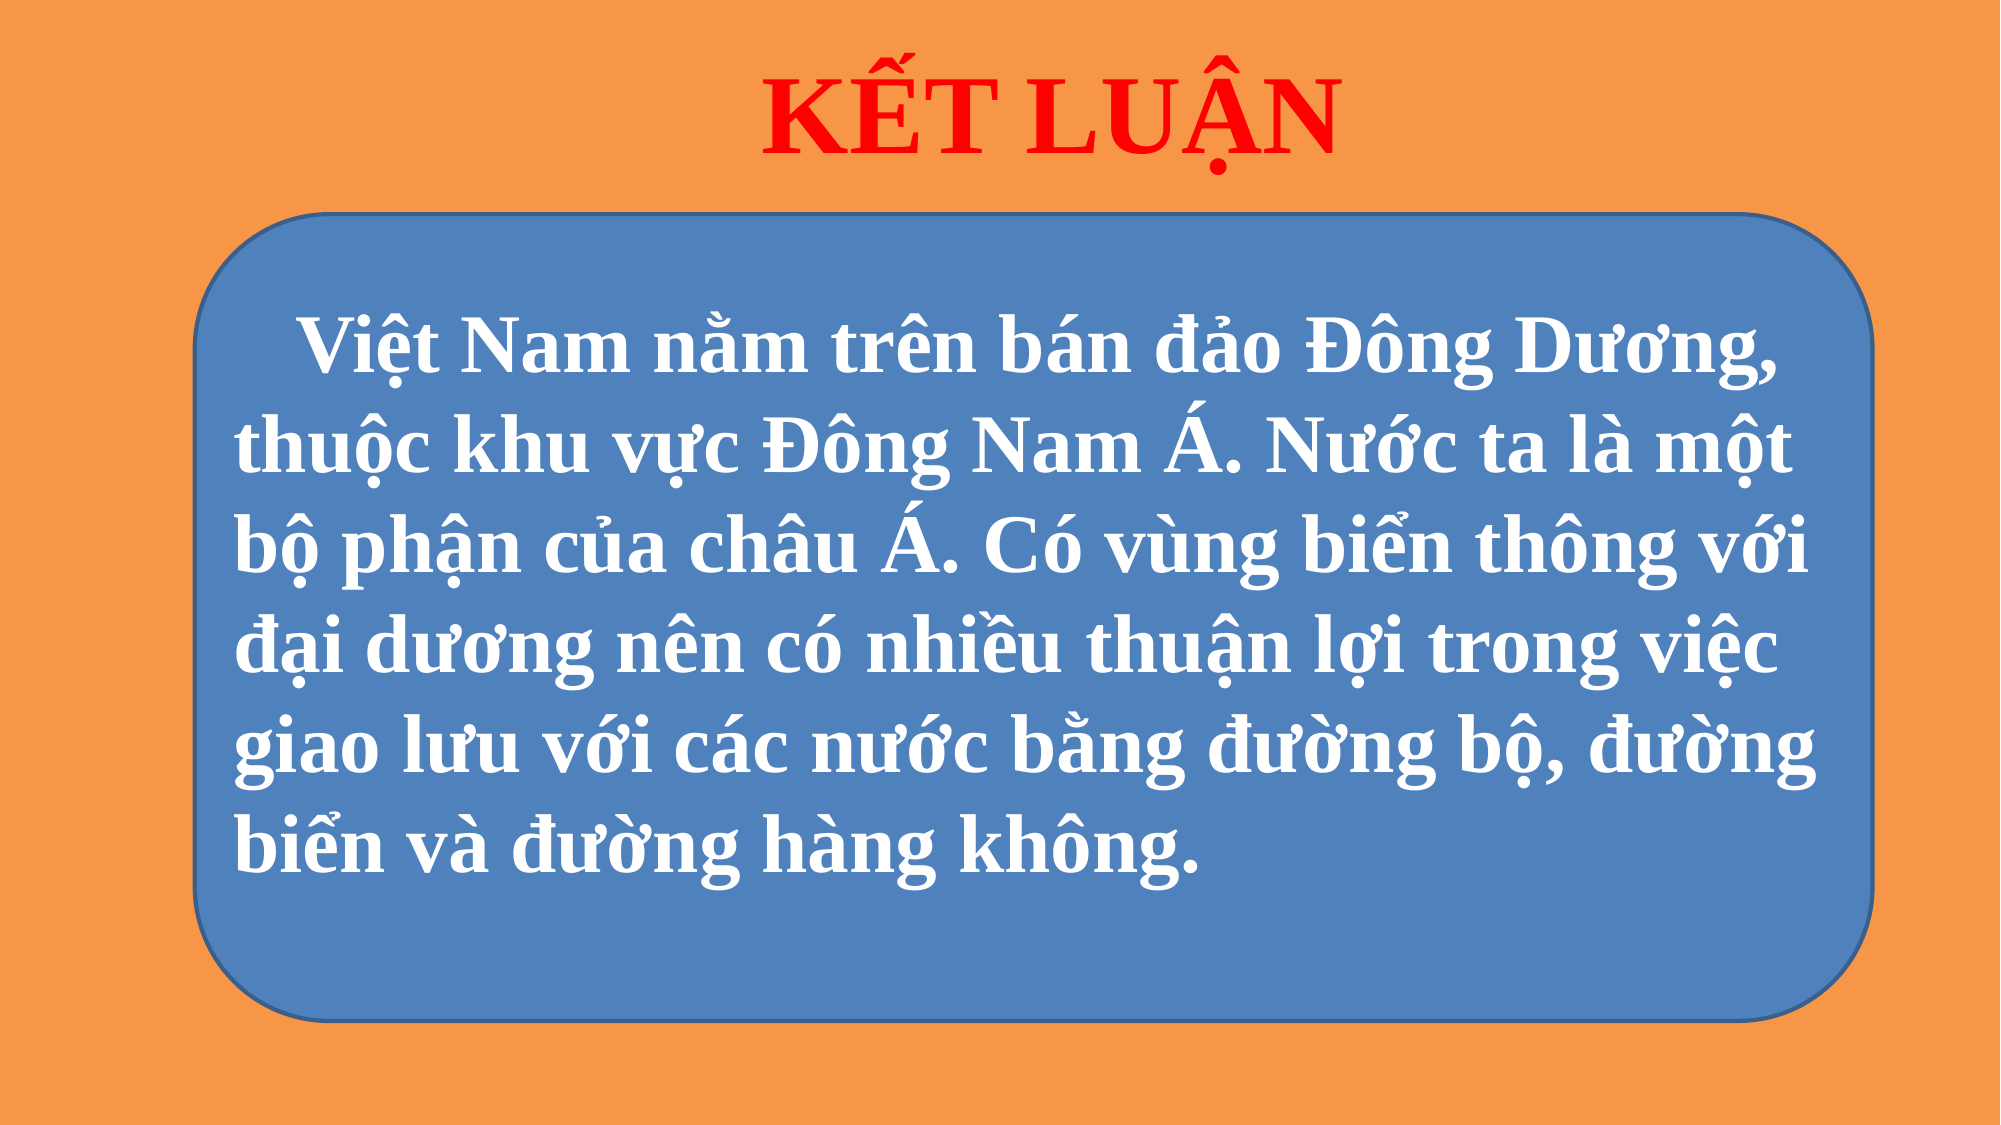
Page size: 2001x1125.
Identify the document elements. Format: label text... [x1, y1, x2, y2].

text_box KẾT LUẬN [746, 33, 1360, 184]
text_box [194, 213, 1873, 1022]
